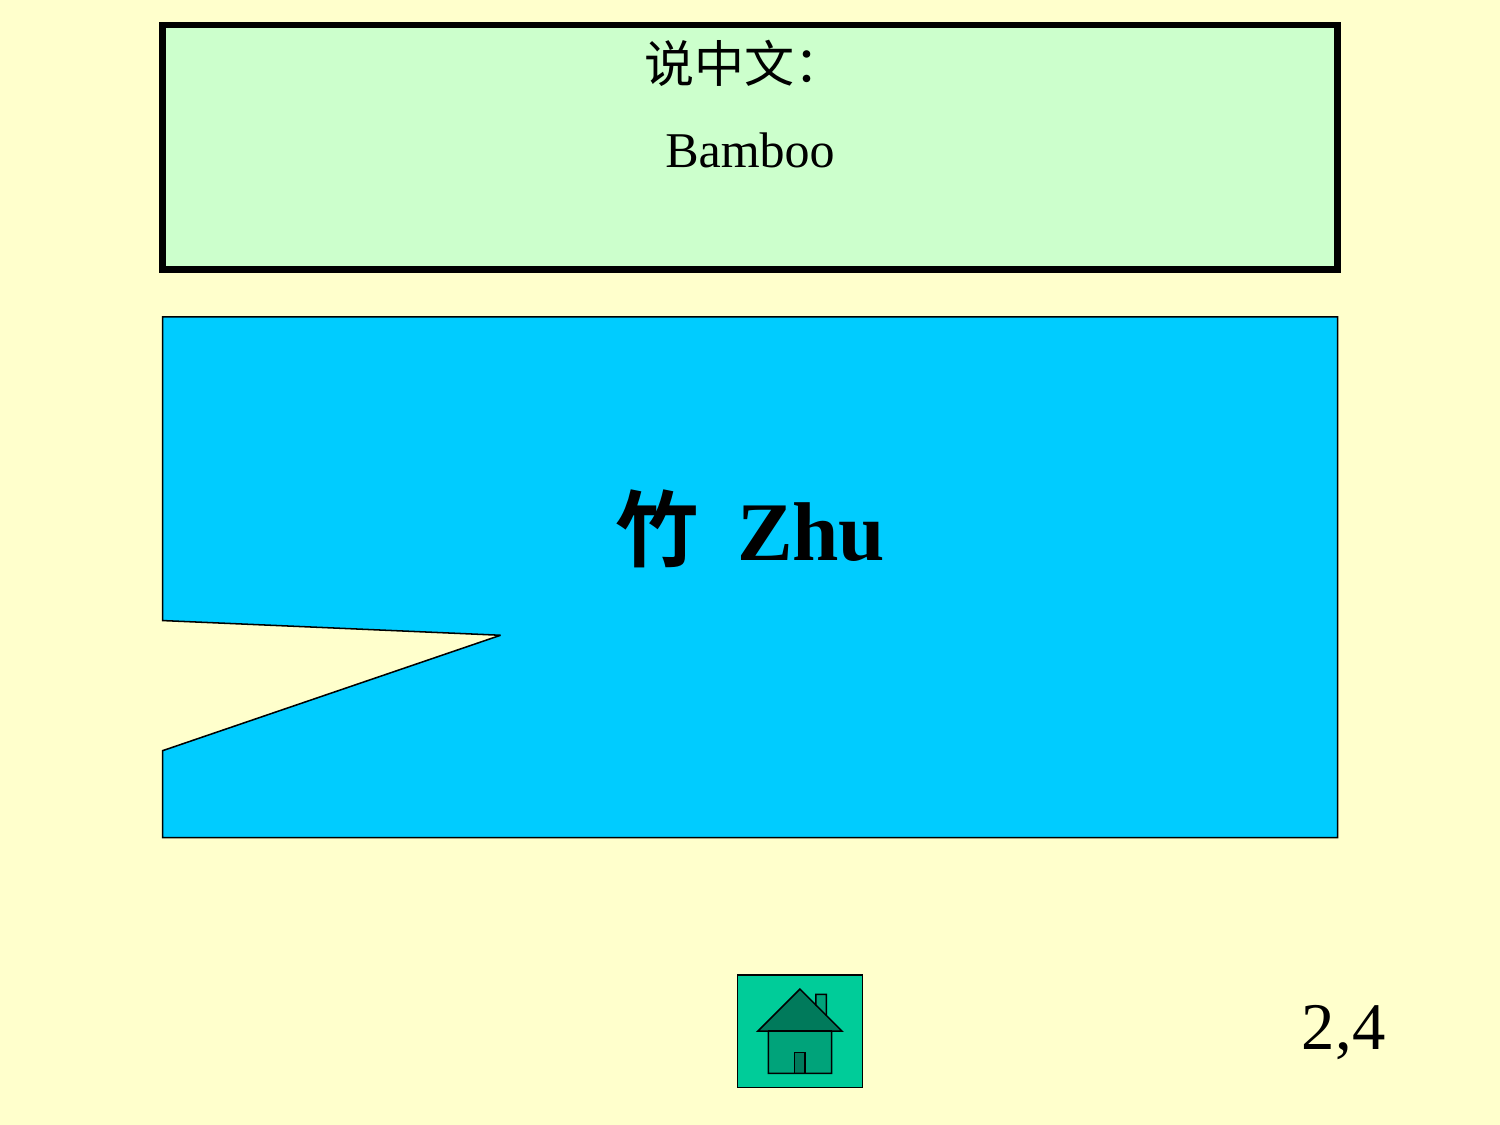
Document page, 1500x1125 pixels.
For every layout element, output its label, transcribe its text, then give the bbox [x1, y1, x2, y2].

text_box [737, 975, 863, 1088]
subtitle 2,4 [1187, 975, 1500, 1125]
text_box 说中文： Bamboo [162, 24, 1338, 270]
text_box 竹 Zhu [162, 316, 1338, 838]
